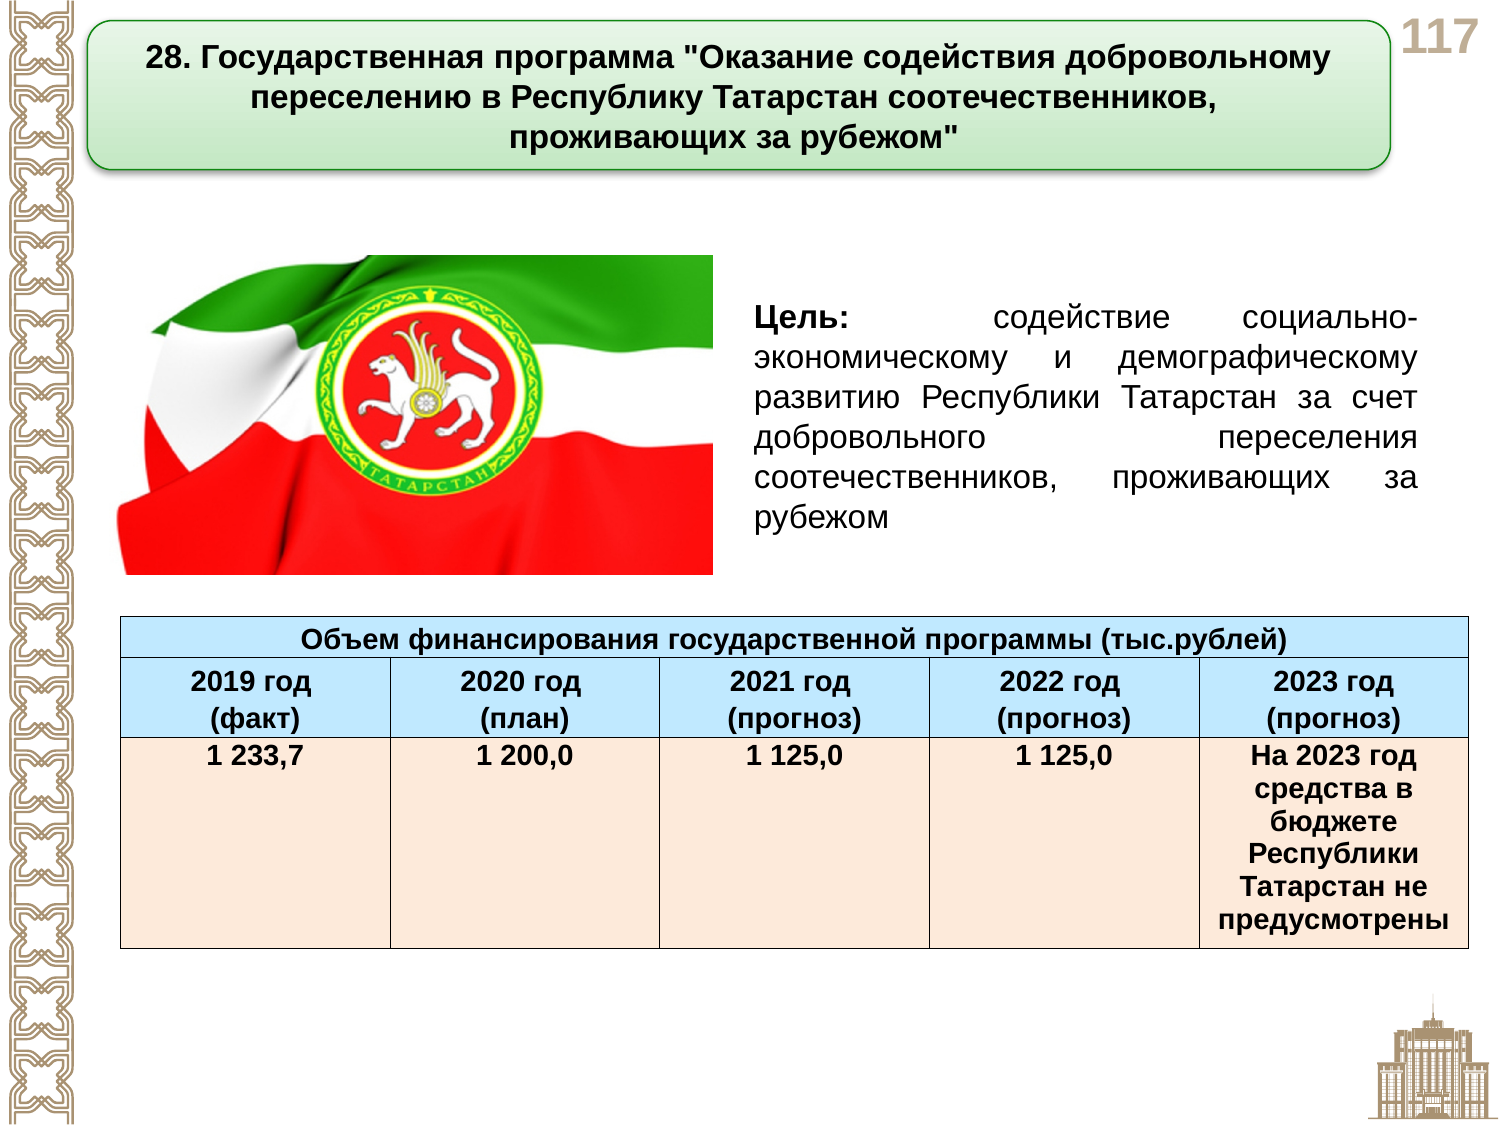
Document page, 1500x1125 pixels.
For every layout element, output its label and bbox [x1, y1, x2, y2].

table_cell [930, 738, 1199, 948]
table_cell [391, 738, 659, 948]
table_cell [660, 658, 929, 737]
table_cell [660, 738, 929, 948]
table_cell [930, 658, 1199, 737]
table_cell [1200, 658, 1468, 737]
table_header [121, 617, 1468, 657]
table_cell [121, 738, 390, 948]
table_cell [1200, 738, 1468, 948]
table_cell [121, 658, 390, 737]
picture [109, 255, 713, 575]
table_cell [391, 658, 659, 737]
text_box [738, 287, 1434, 543]
text_box [86, 19, 1392, 171]
